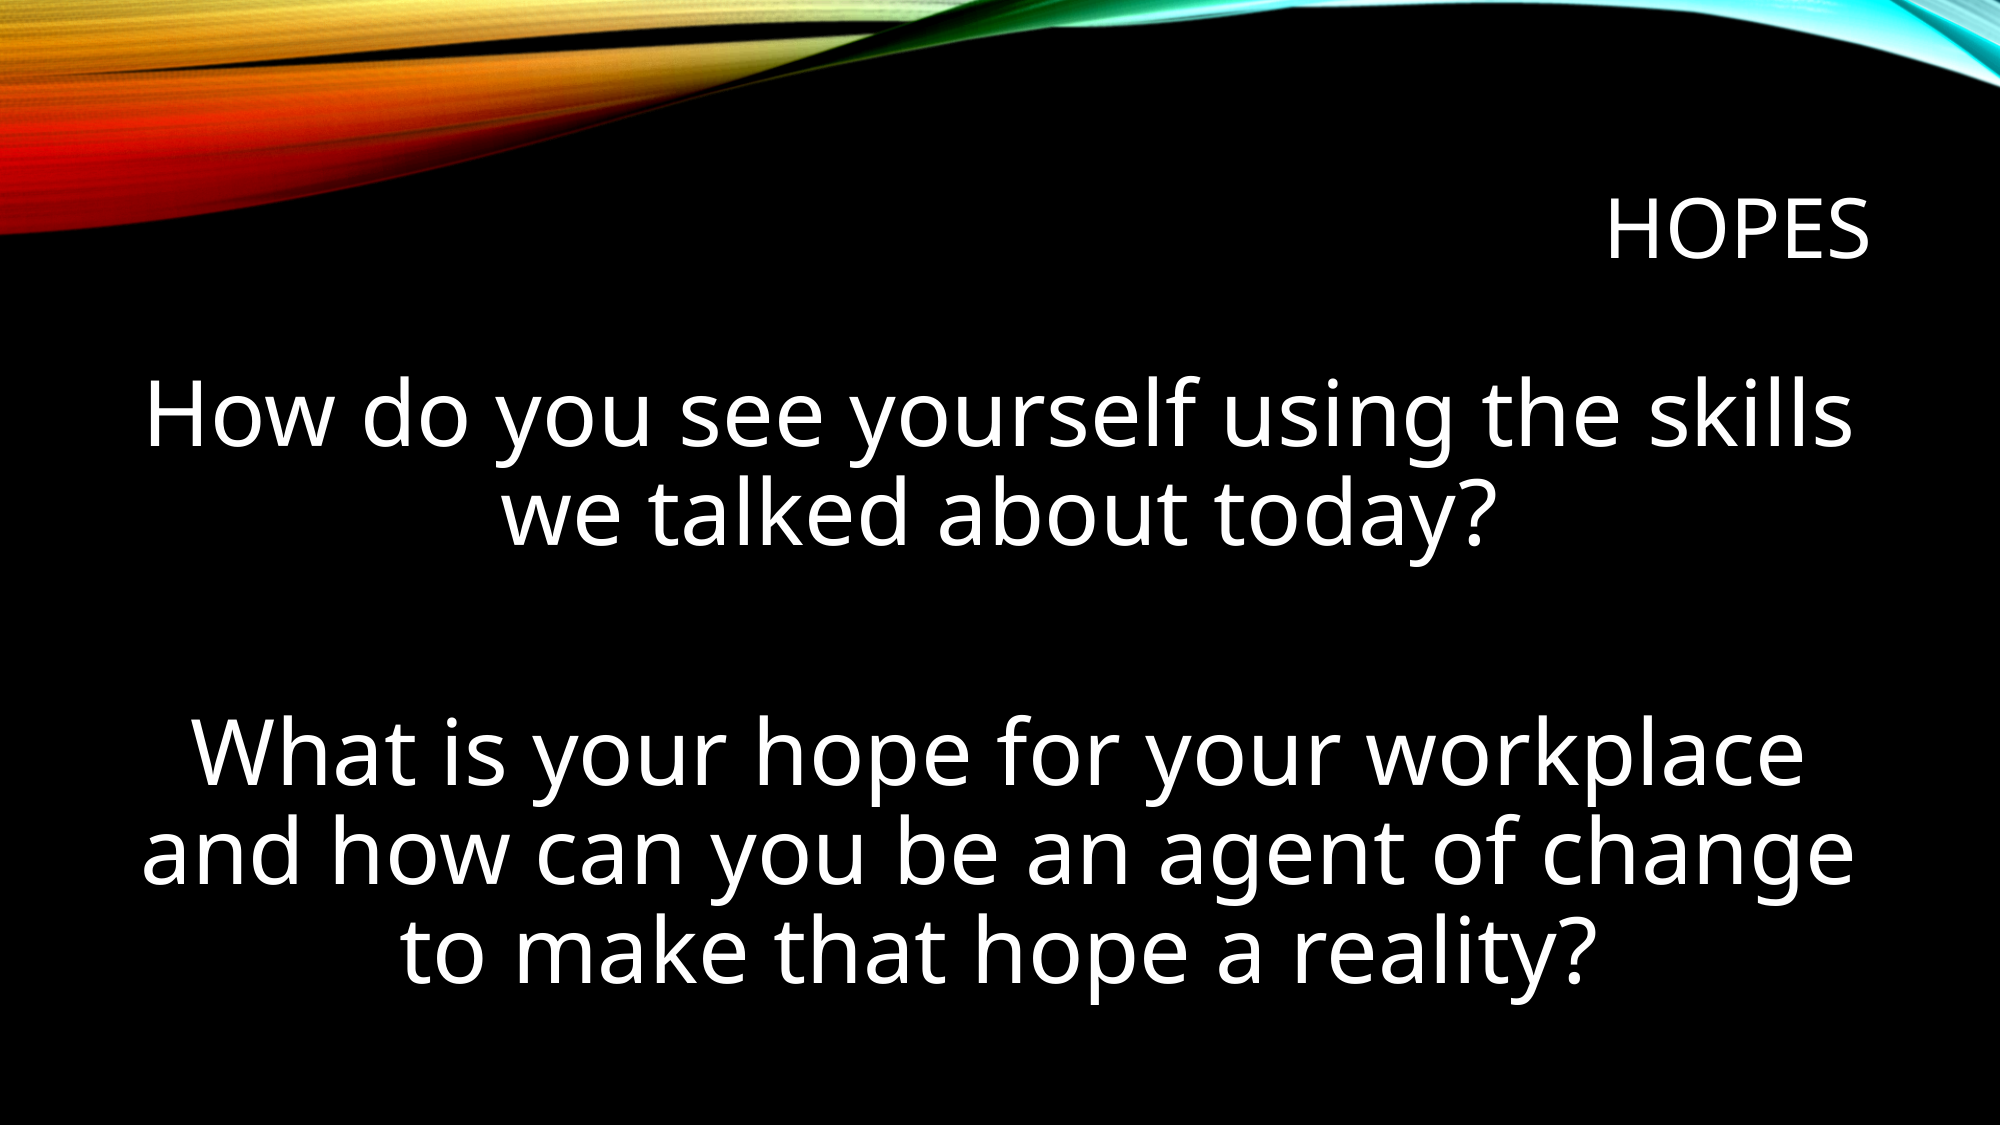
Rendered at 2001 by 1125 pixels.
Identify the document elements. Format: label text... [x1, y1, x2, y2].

picture [0, 0, 2000, 237]
title Hopes [474, 125, 1888, 338]
list How do you see yourself using the skills we talked about today? What is your hope for your workplace and how can you be an agent of change to make that hope a reality? [112, 360, 1888, 1021]
